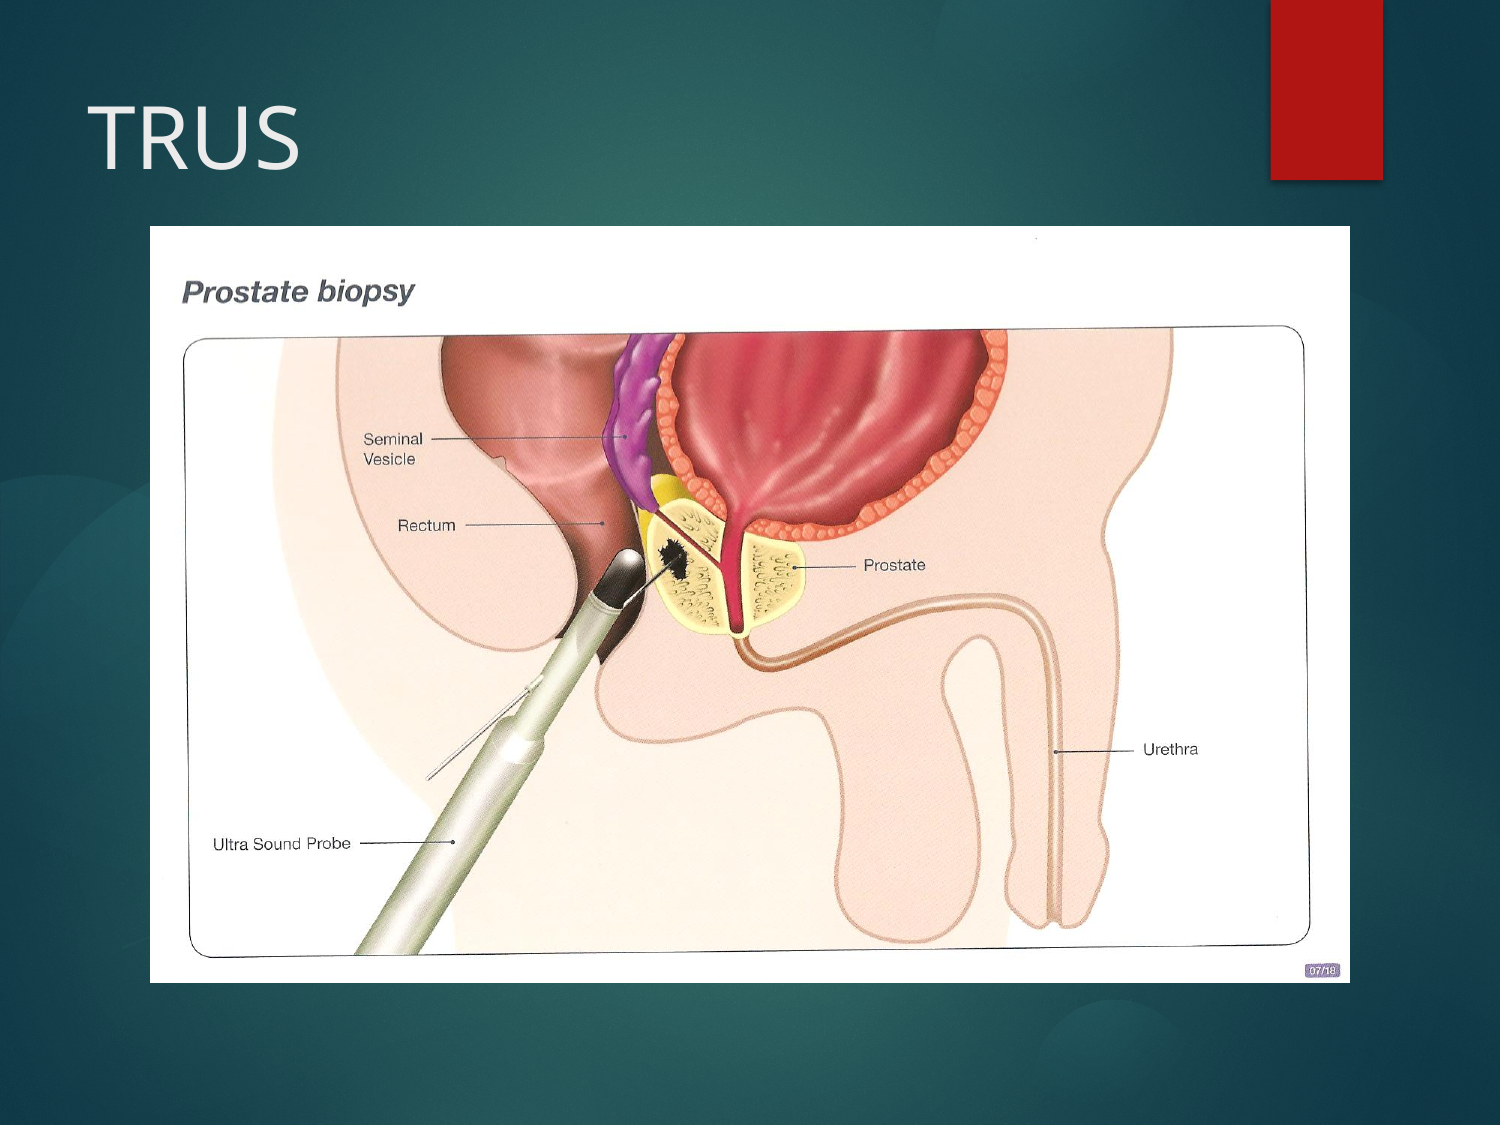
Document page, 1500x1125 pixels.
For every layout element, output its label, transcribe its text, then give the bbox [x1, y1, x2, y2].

title TRUS [78, 73, 1238, 305]
picture [0, 0, 1500, 1125]
